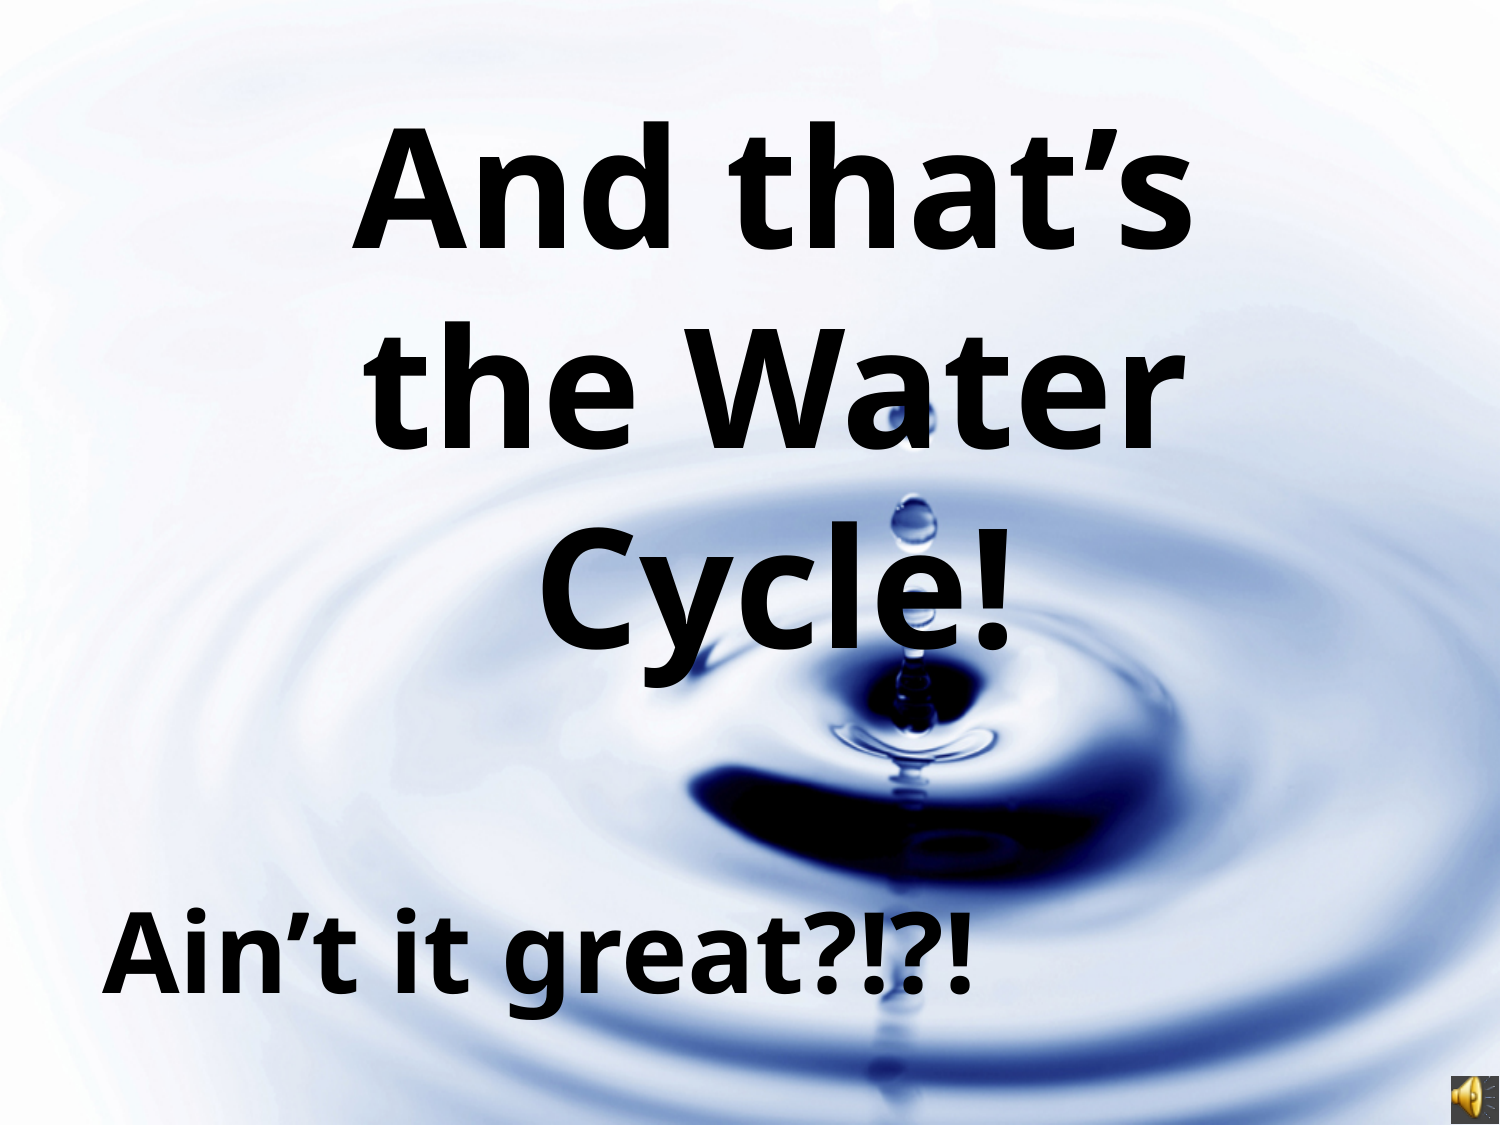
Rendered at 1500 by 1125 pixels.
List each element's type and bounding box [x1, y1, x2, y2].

list [1449, 1074, 1500, 1125]
picture [0, 0, 1500, 1125]
